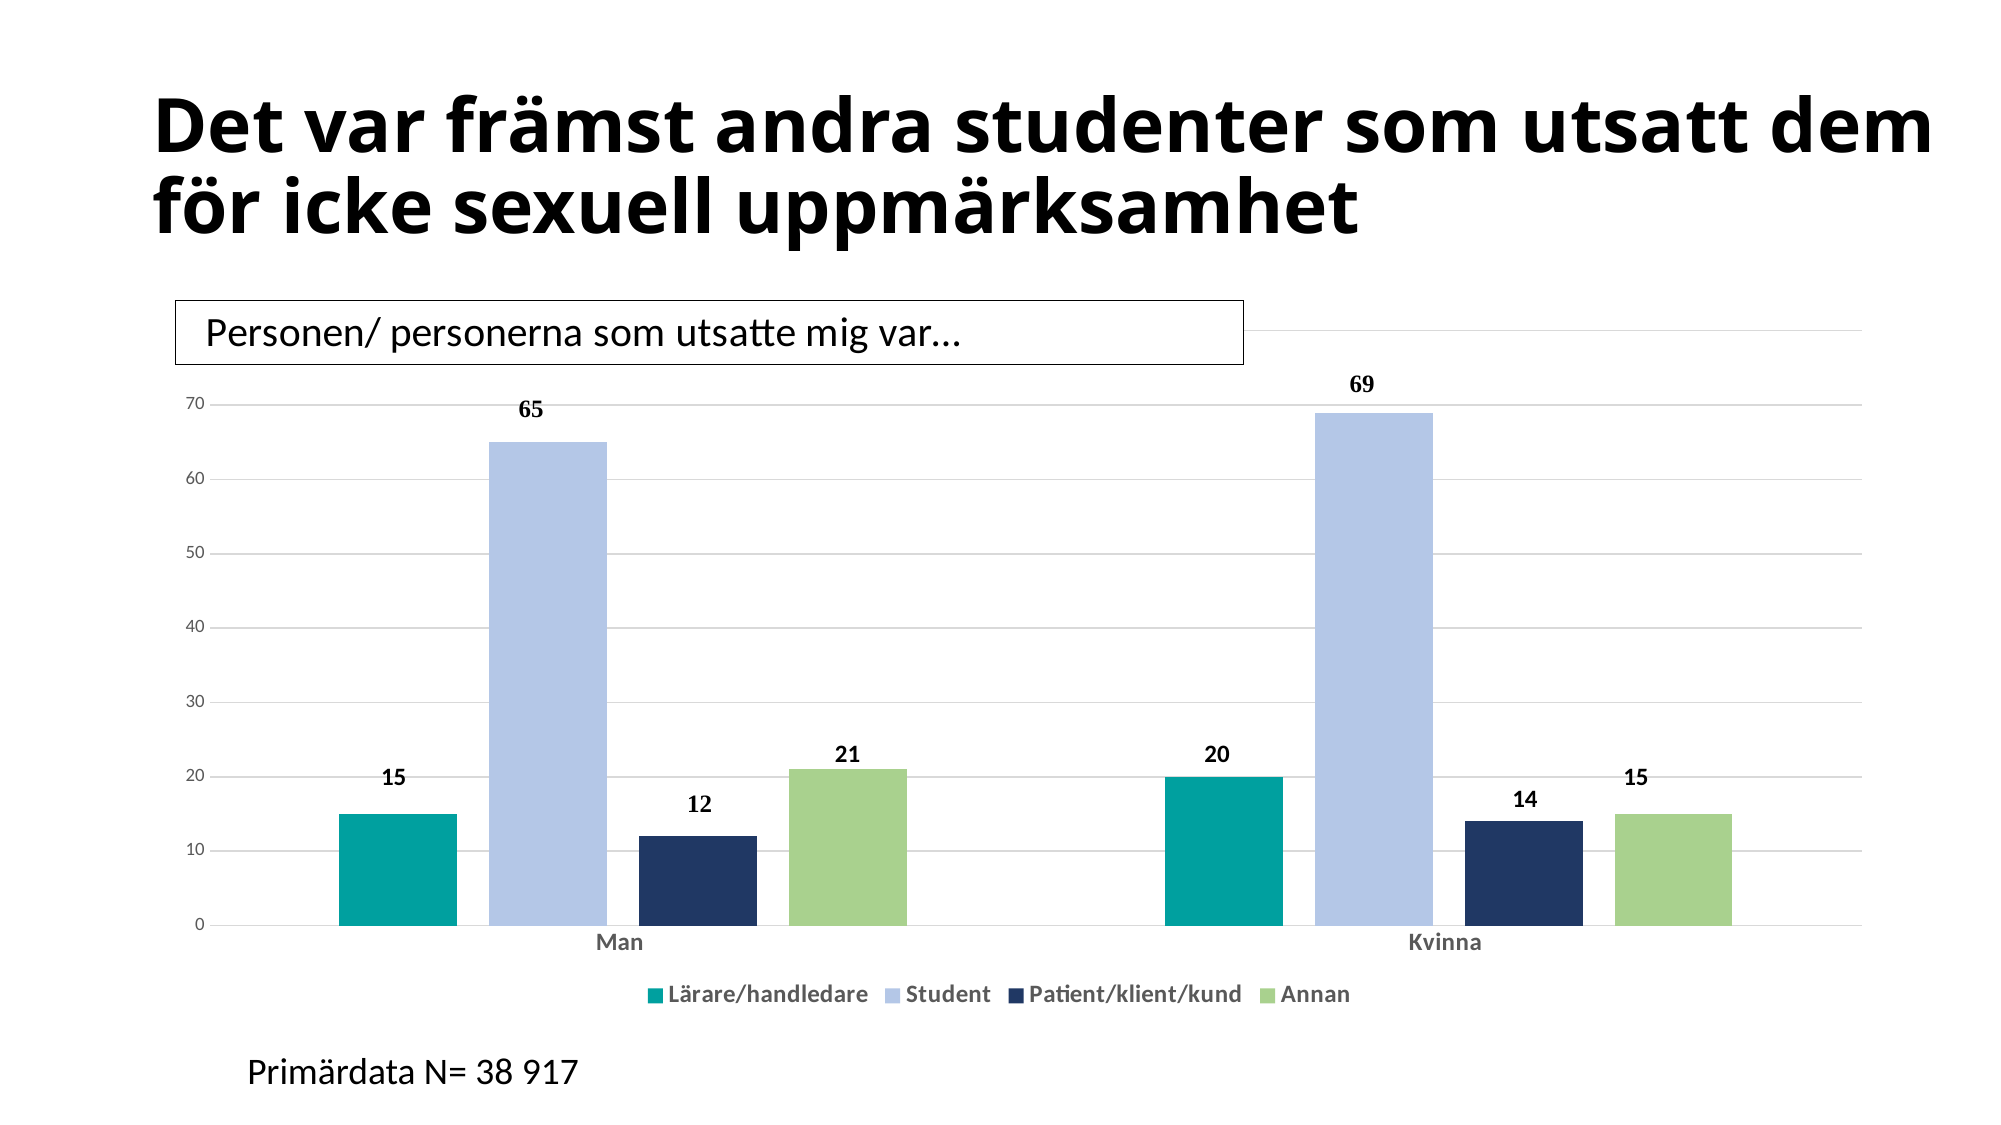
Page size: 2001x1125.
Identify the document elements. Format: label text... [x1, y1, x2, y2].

text_box Primärdata N= 38 917 [0, 1044, 914, 1100]
chart [137, 300, 1863, 1015]
text_box Det var främst andra studenter som utsatt dem för icke sexuell uppmärksamhet [137, 59, 1975, 278]
